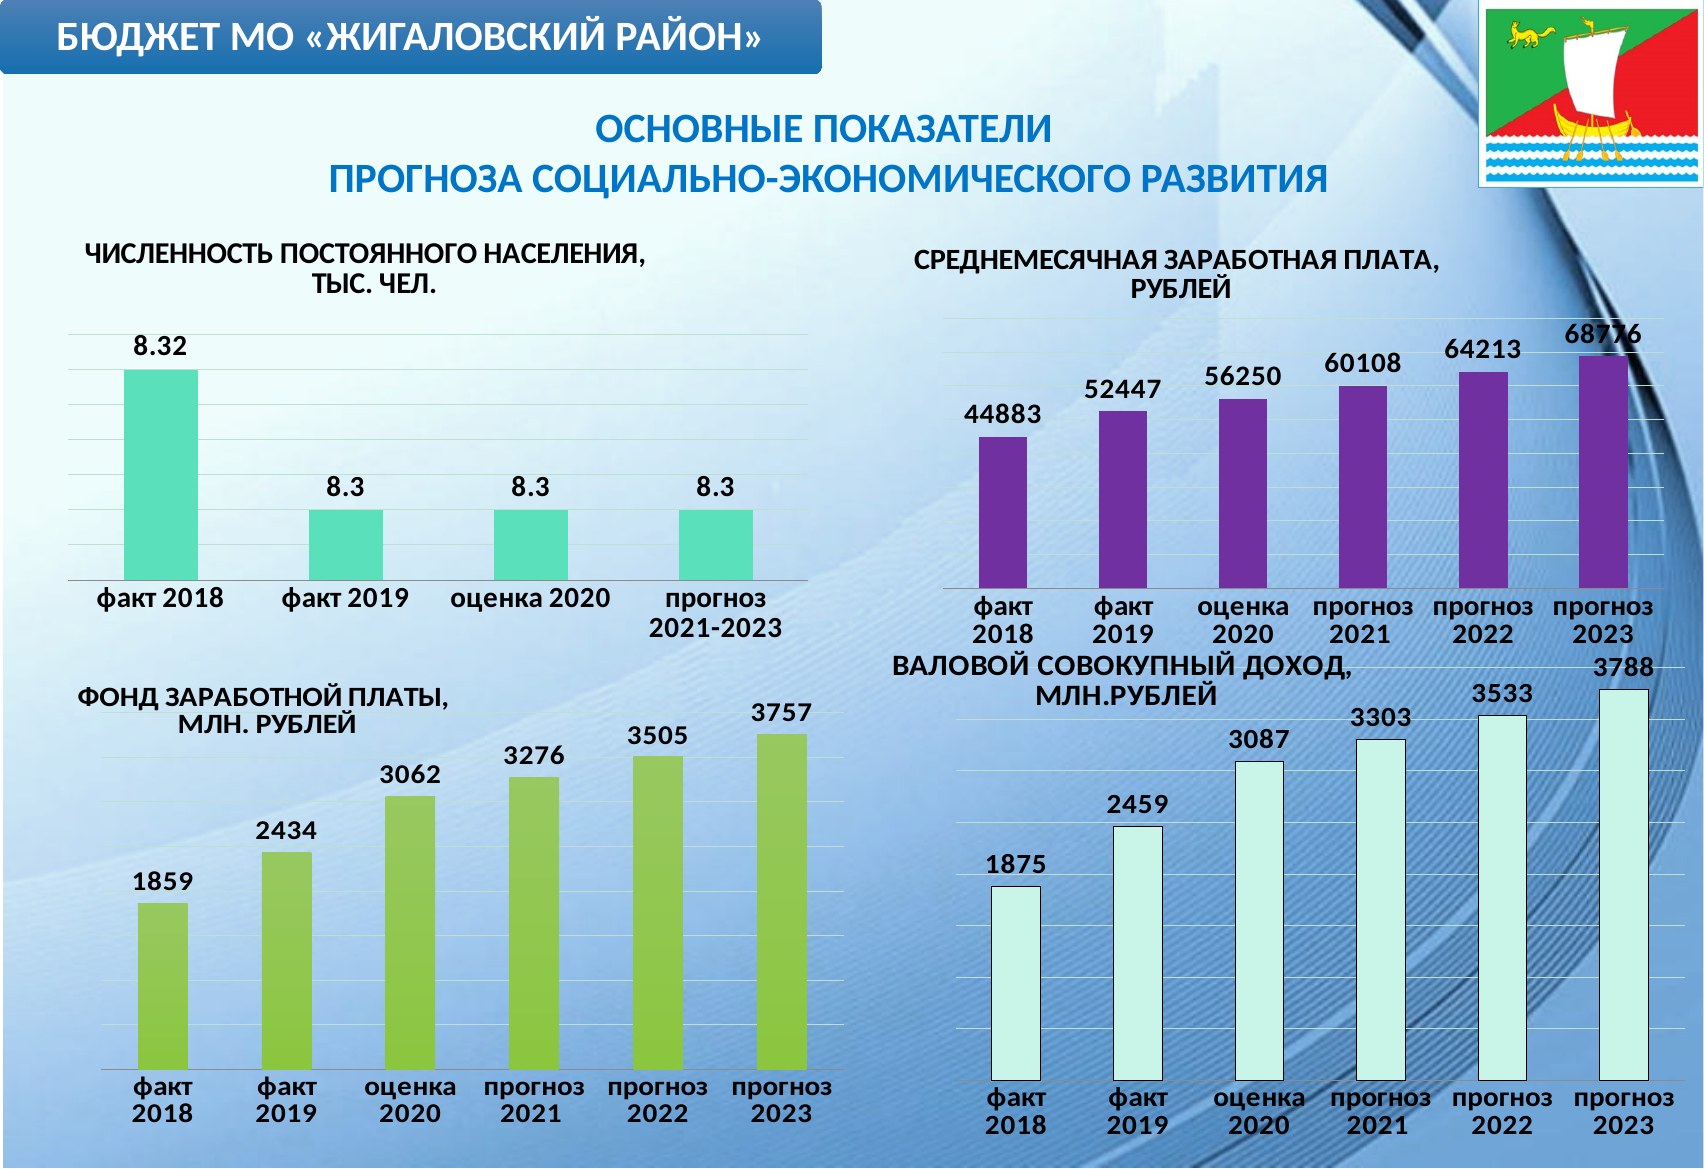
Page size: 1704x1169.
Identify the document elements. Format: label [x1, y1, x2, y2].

text_box [0, 0, 822, 74]
chart [7, 238, 1686, 1143]
chart [52, 232, 824, 654]
picture [3, 0, 1704, 1168]
